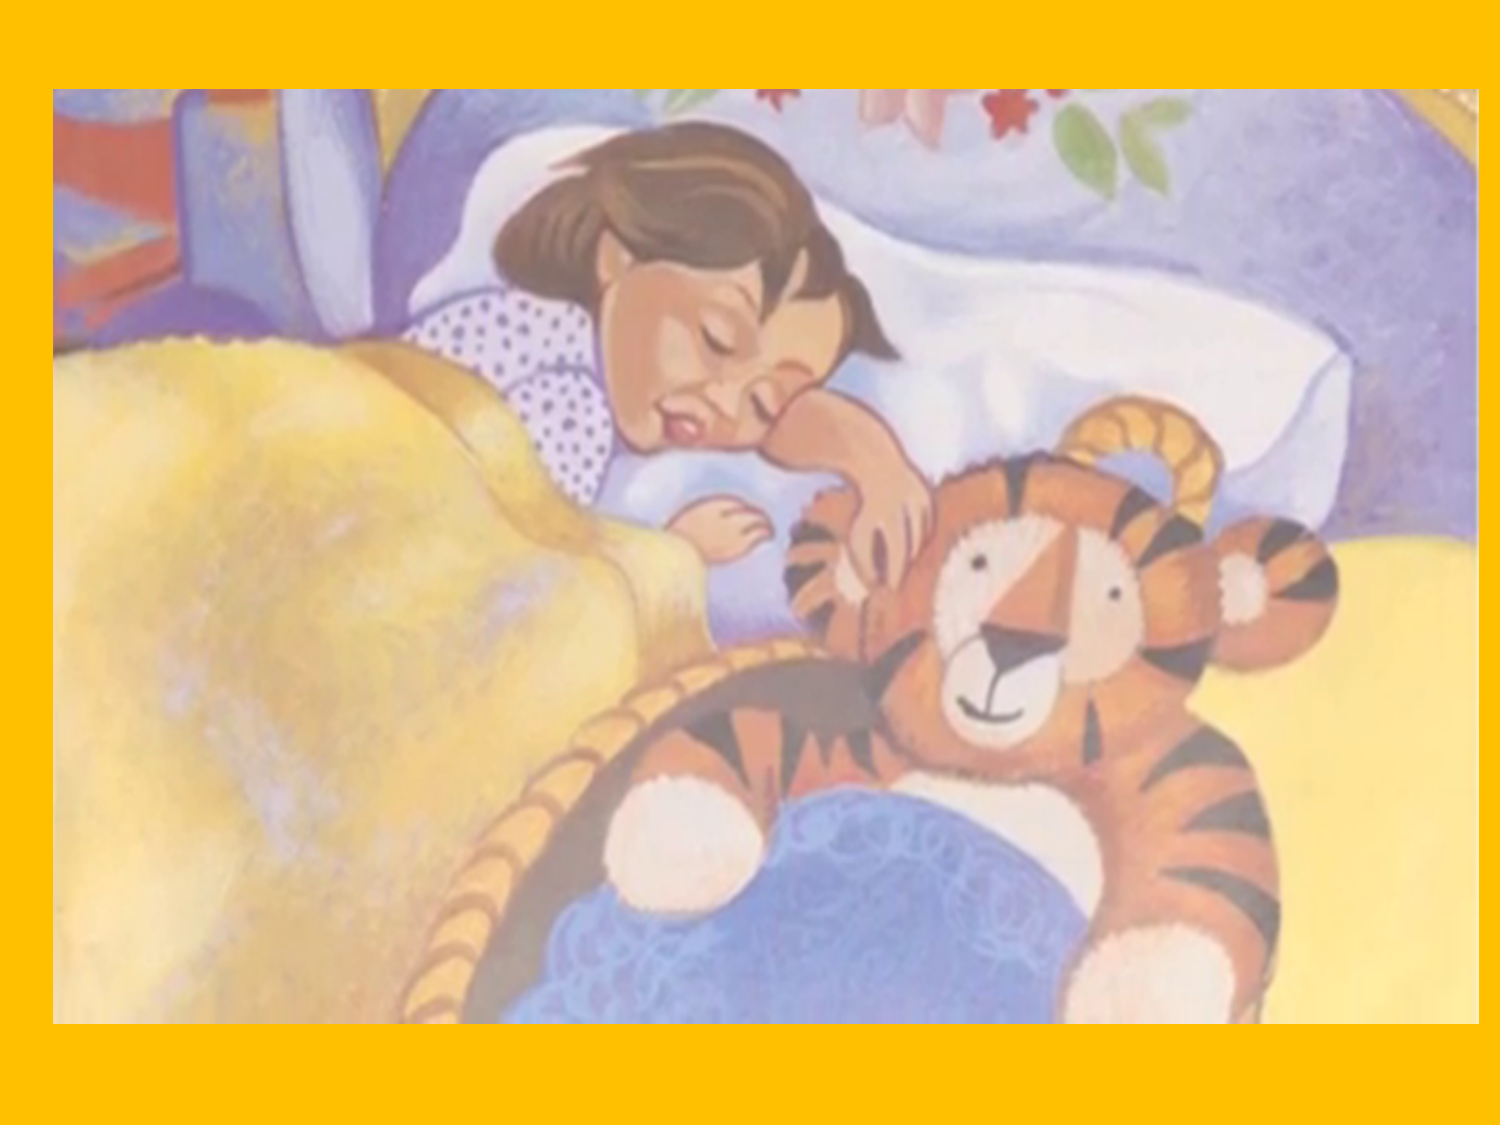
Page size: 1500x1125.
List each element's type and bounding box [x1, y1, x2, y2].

list [52, 89, 1480, 1024]
